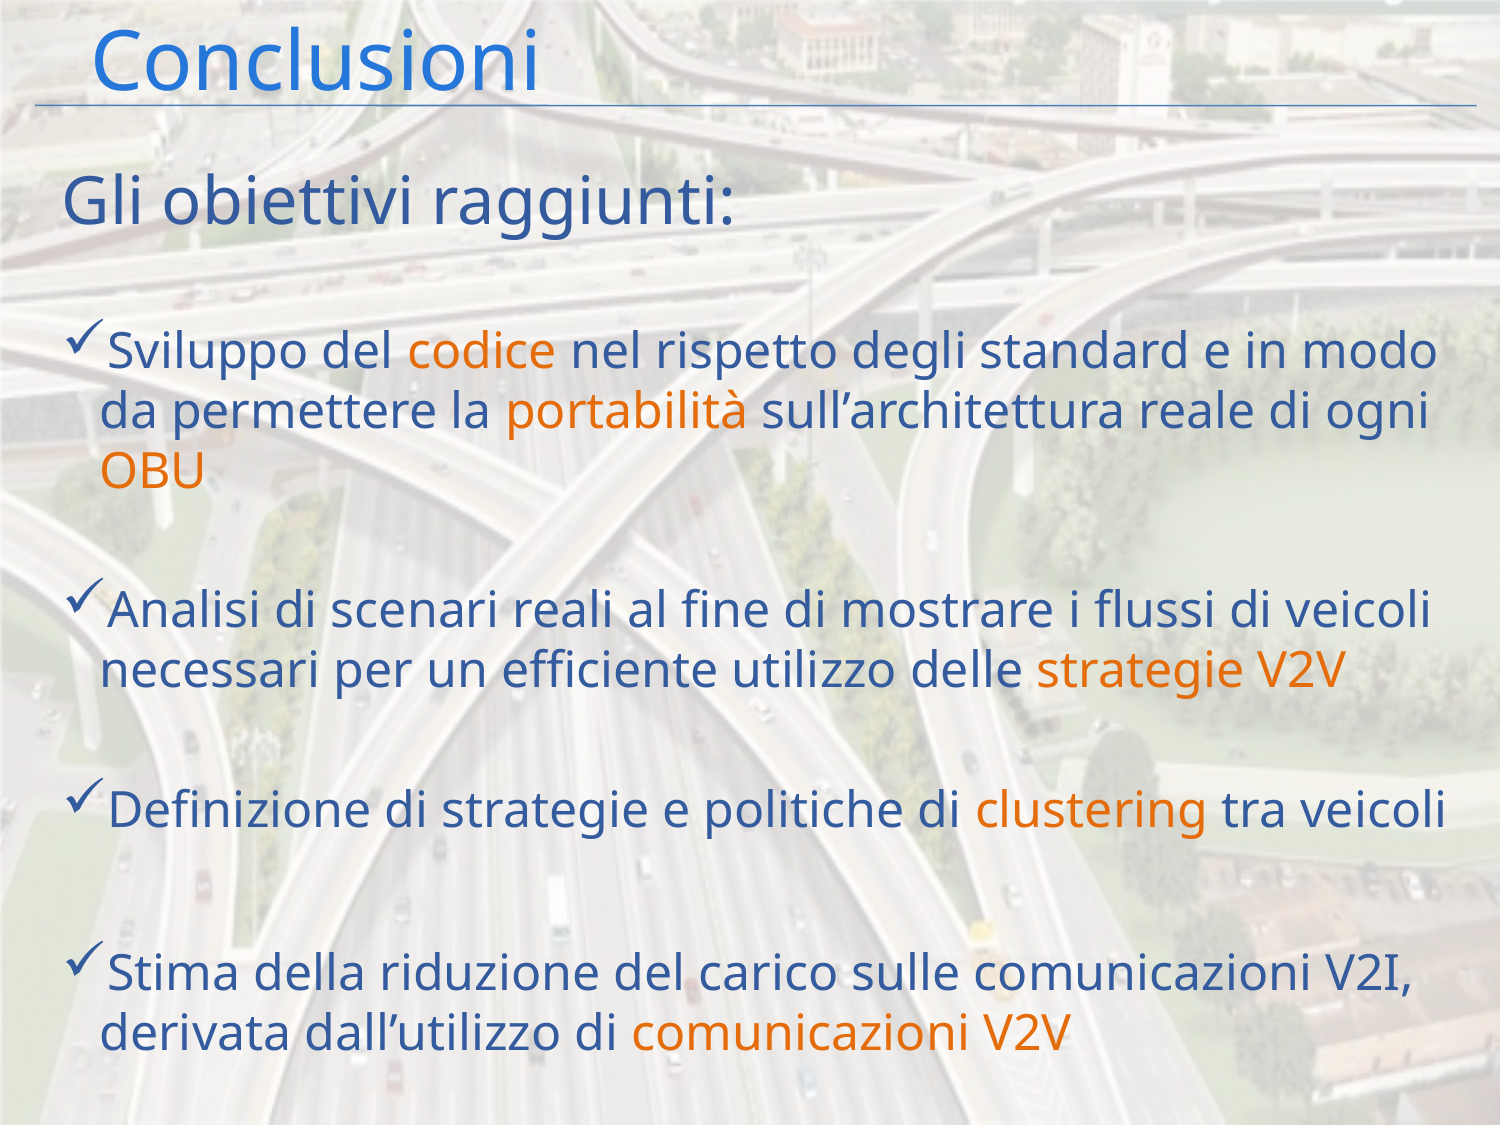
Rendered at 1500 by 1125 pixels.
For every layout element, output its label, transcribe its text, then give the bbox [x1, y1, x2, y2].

text_box Gli obiettivi raggiunti: Sviluppo del codice nel rispetto degli standard e in modo da permettere la portabilità sull’architettura reale di ogni OBU Analisi di scenari reali al fine di mostrare i flussi di veicoli necessari per un efficiente utilizzo delle strategie V2V Definizione di strategie e politiche di clustering tra veicoli Stima della riduzione del carico sulle comunicazioni V2I, derivata dall’utilizzo di comunicazioni V2V [46, 175, 1465, 1043]
list Conclusioni [0, 0, 1430, 118]
